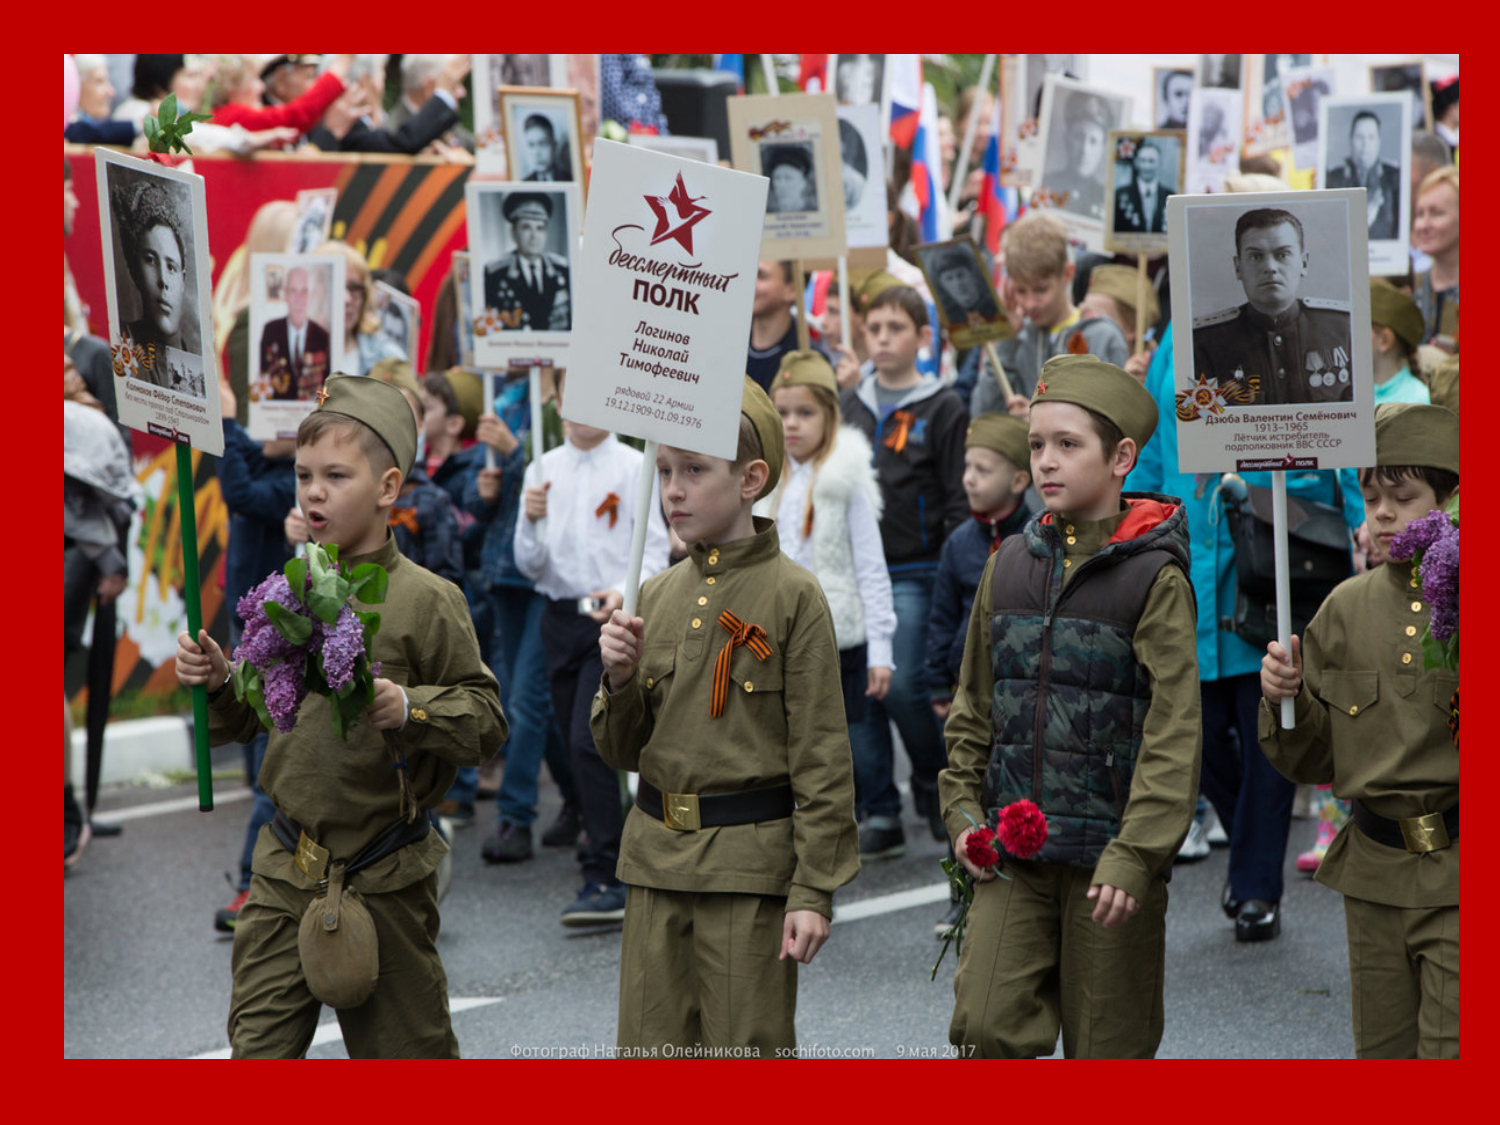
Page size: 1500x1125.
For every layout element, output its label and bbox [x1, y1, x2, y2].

picture [64, 54, 1459, 1059]
